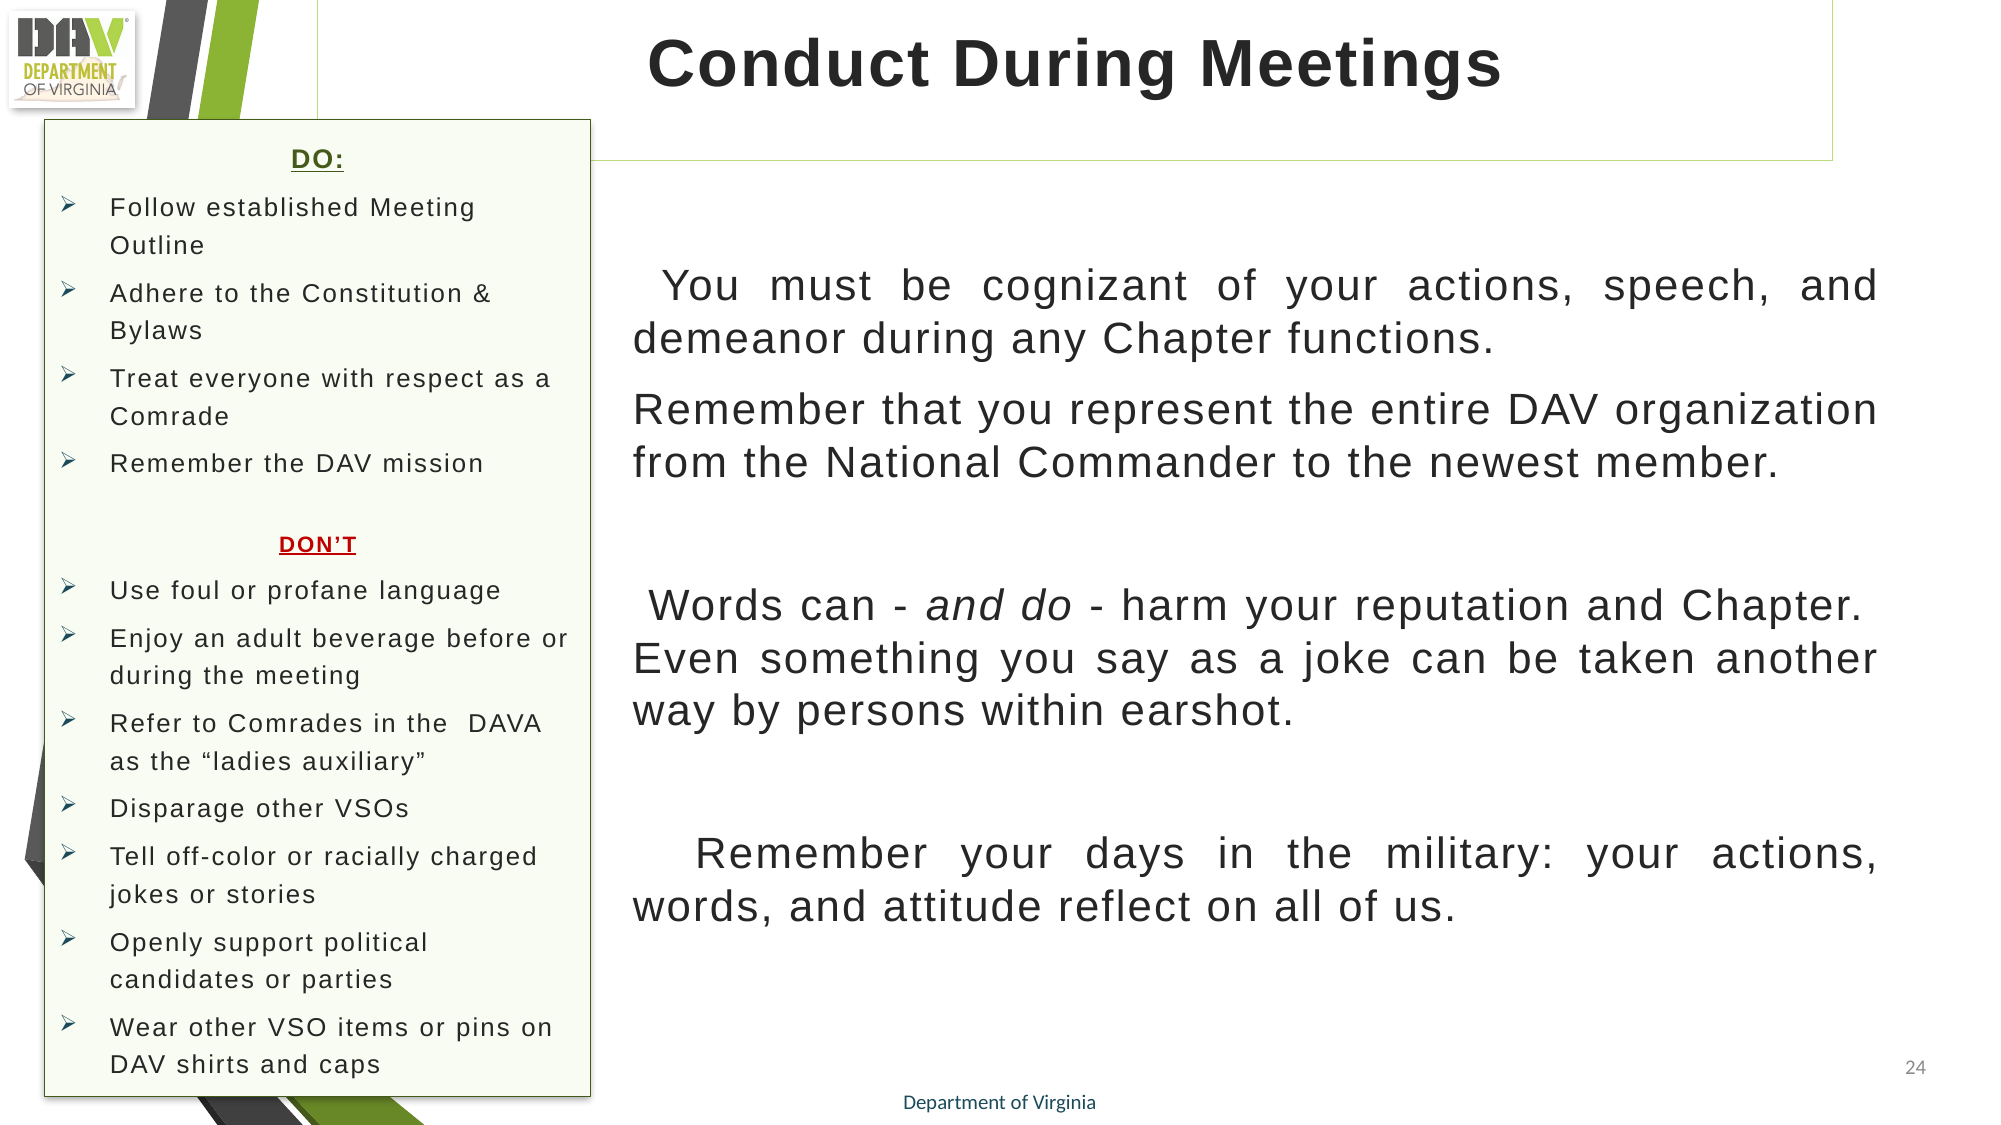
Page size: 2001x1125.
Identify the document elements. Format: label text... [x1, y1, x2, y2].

text_box DO: Follow established Meeting Outline Adhere to the Constitution & Bylaws Treat everyone with respect as a Comrade Remember the DAV mission DON’T Use foul or profane language Enjoy an adult beverage before or during the meeting Refer to Comrades in the DAVA as the “ladies auxiliary” Disparage other VSOs Tell off-color or racially charged jokes or stories Openly support political candidates or parties Wear other VSO items or pins on DAV shirts and caps [43, 118, 592, 1098]
slide_number 24 [1897, 1036, 1942, 1070]
picture [9, 11, 135, 108]
title Conduct During Meetings [317, 0, 1833, 161]
footer Department of Virginia [0, 1070, 2000, 1125]
list You must be cognizant of your actions, speech, and demeanor during any Chapter functions. Remember that you represent the entire DAV organization from the National Commander to the newest member. Words can - and do - harm your reputation and Chapter. Even something you say as a joke can be taken another way by persons within earshot. Remember your days in the military: your actions, words, and attitude reflect on all of us. [600, 166, 1897, 1101]
